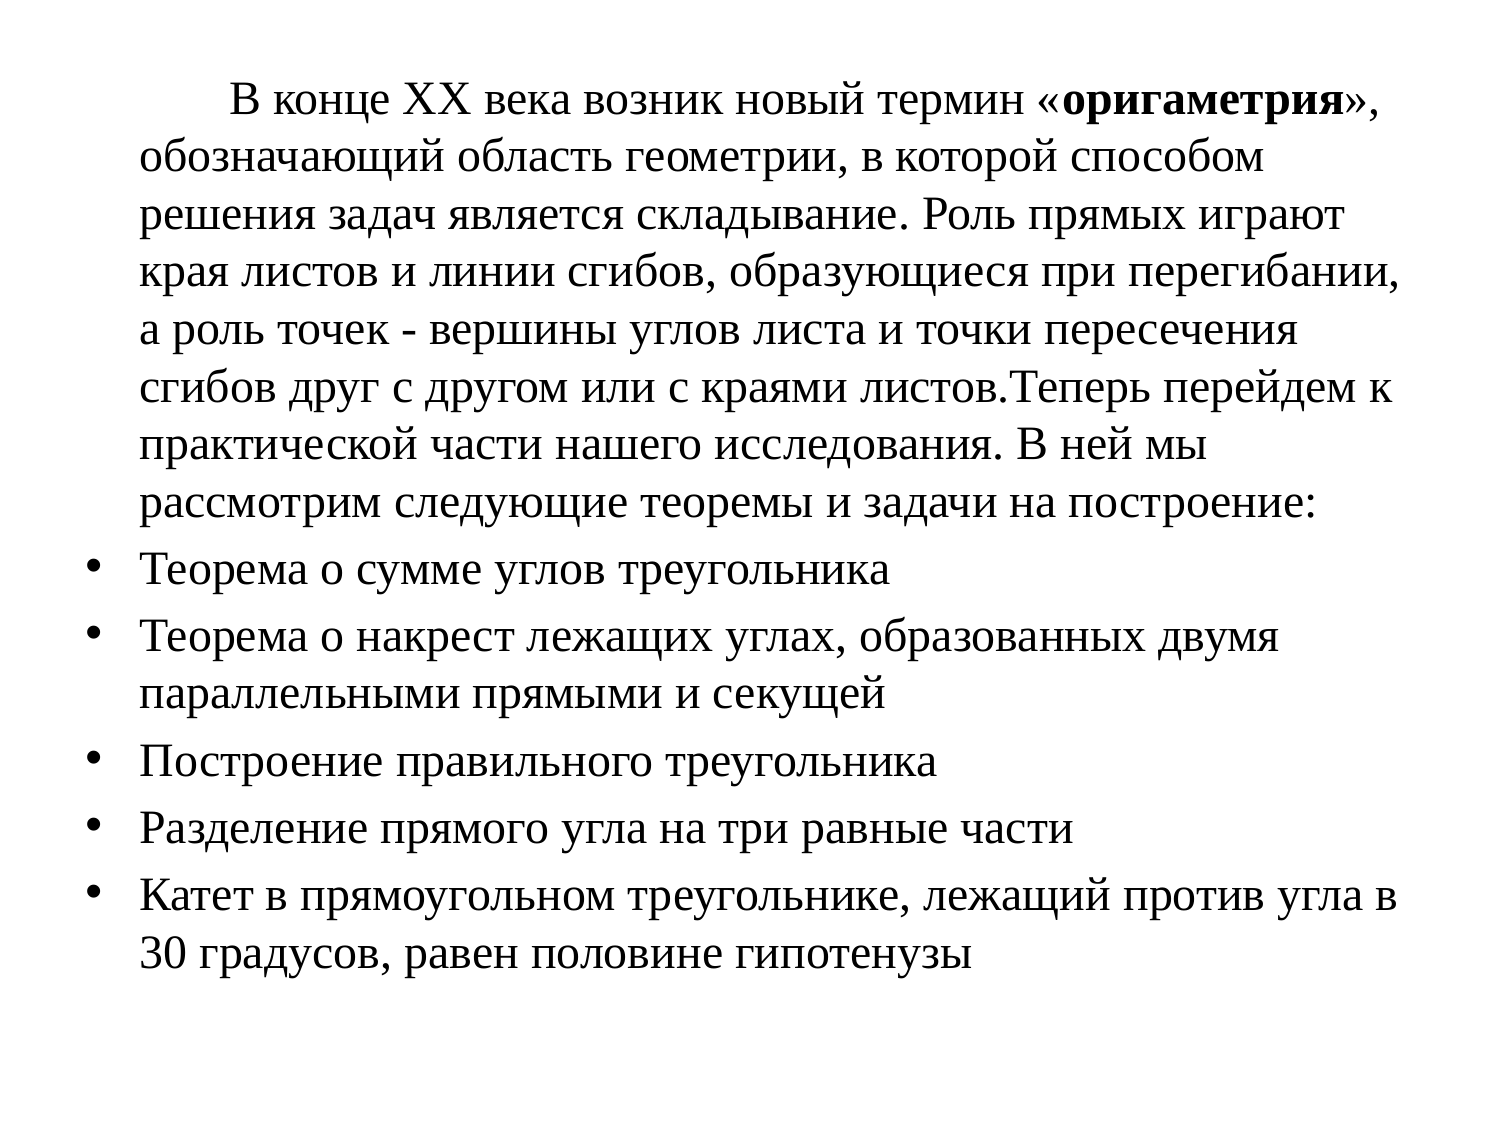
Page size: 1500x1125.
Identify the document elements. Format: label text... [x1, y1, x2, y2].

list В конце XX века возник новый термин «оригаметрия», обозначающий область геометрии, в которой способом решения задач является складывание. Роль прямых играют края листов и линии сгибов, образующиеся при перегибании, а роль точек - вершины углов листа и точки пересечения сгибов друг с другом или с краями листов.Теперь перейдем к практической части нашего исследования. В ней мы рассмотрим следующие теоремы и задачи на построение: Теорема о сумме углов треугольника Теорема о накрест лежащих углах, образованных двумя параллельными прямыми и секущей Построение правильного треугольника Разделение прямого угла на три равные части Катет в прямоугольном треугольнике, лежащий против угла в 30 градусов, равен половине гипотенузы [70, 58, 1421, 1090]
